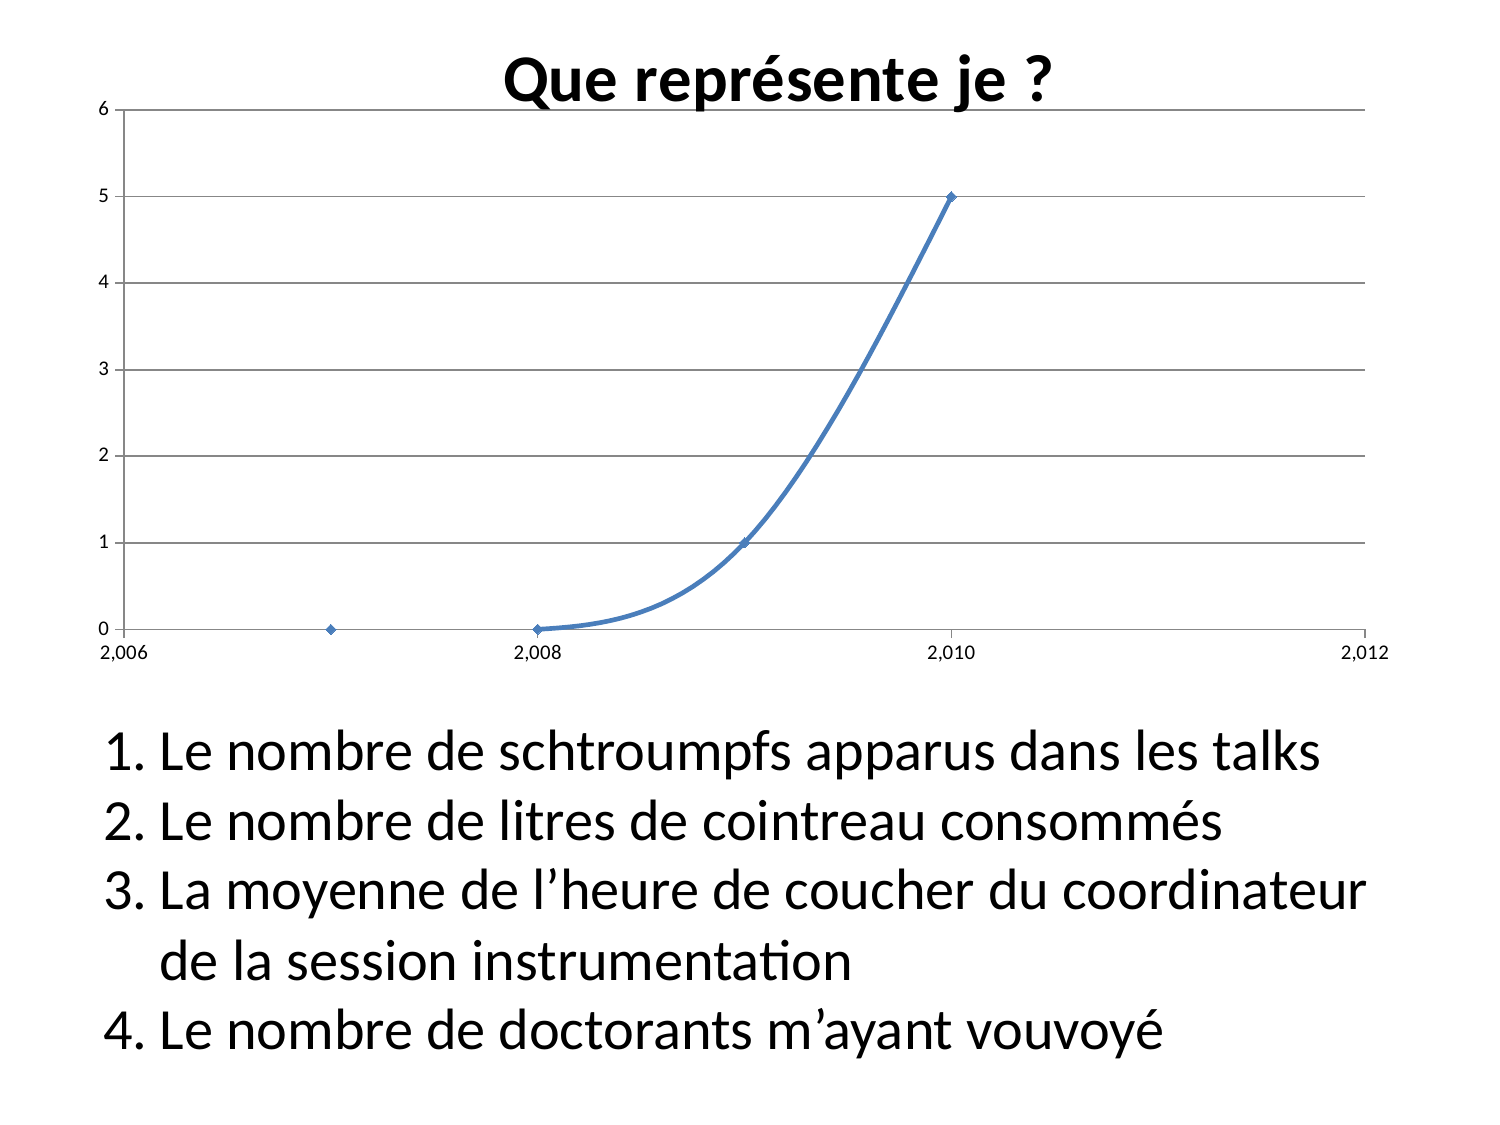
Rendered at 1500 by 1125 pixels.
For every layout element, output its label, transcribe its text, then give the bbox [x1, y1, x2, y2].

text_box Le nombre de schtroumpfs apparus dans les talks Le nombre de litres de cointreau consommés La moyenne de l’heure de coucher du coordinateur de la session instrumentation Le nombre de doctorants m’ayant vouvoyé [88, 819, 1400, 1069]
chart [64, 30, 1412, 811]
